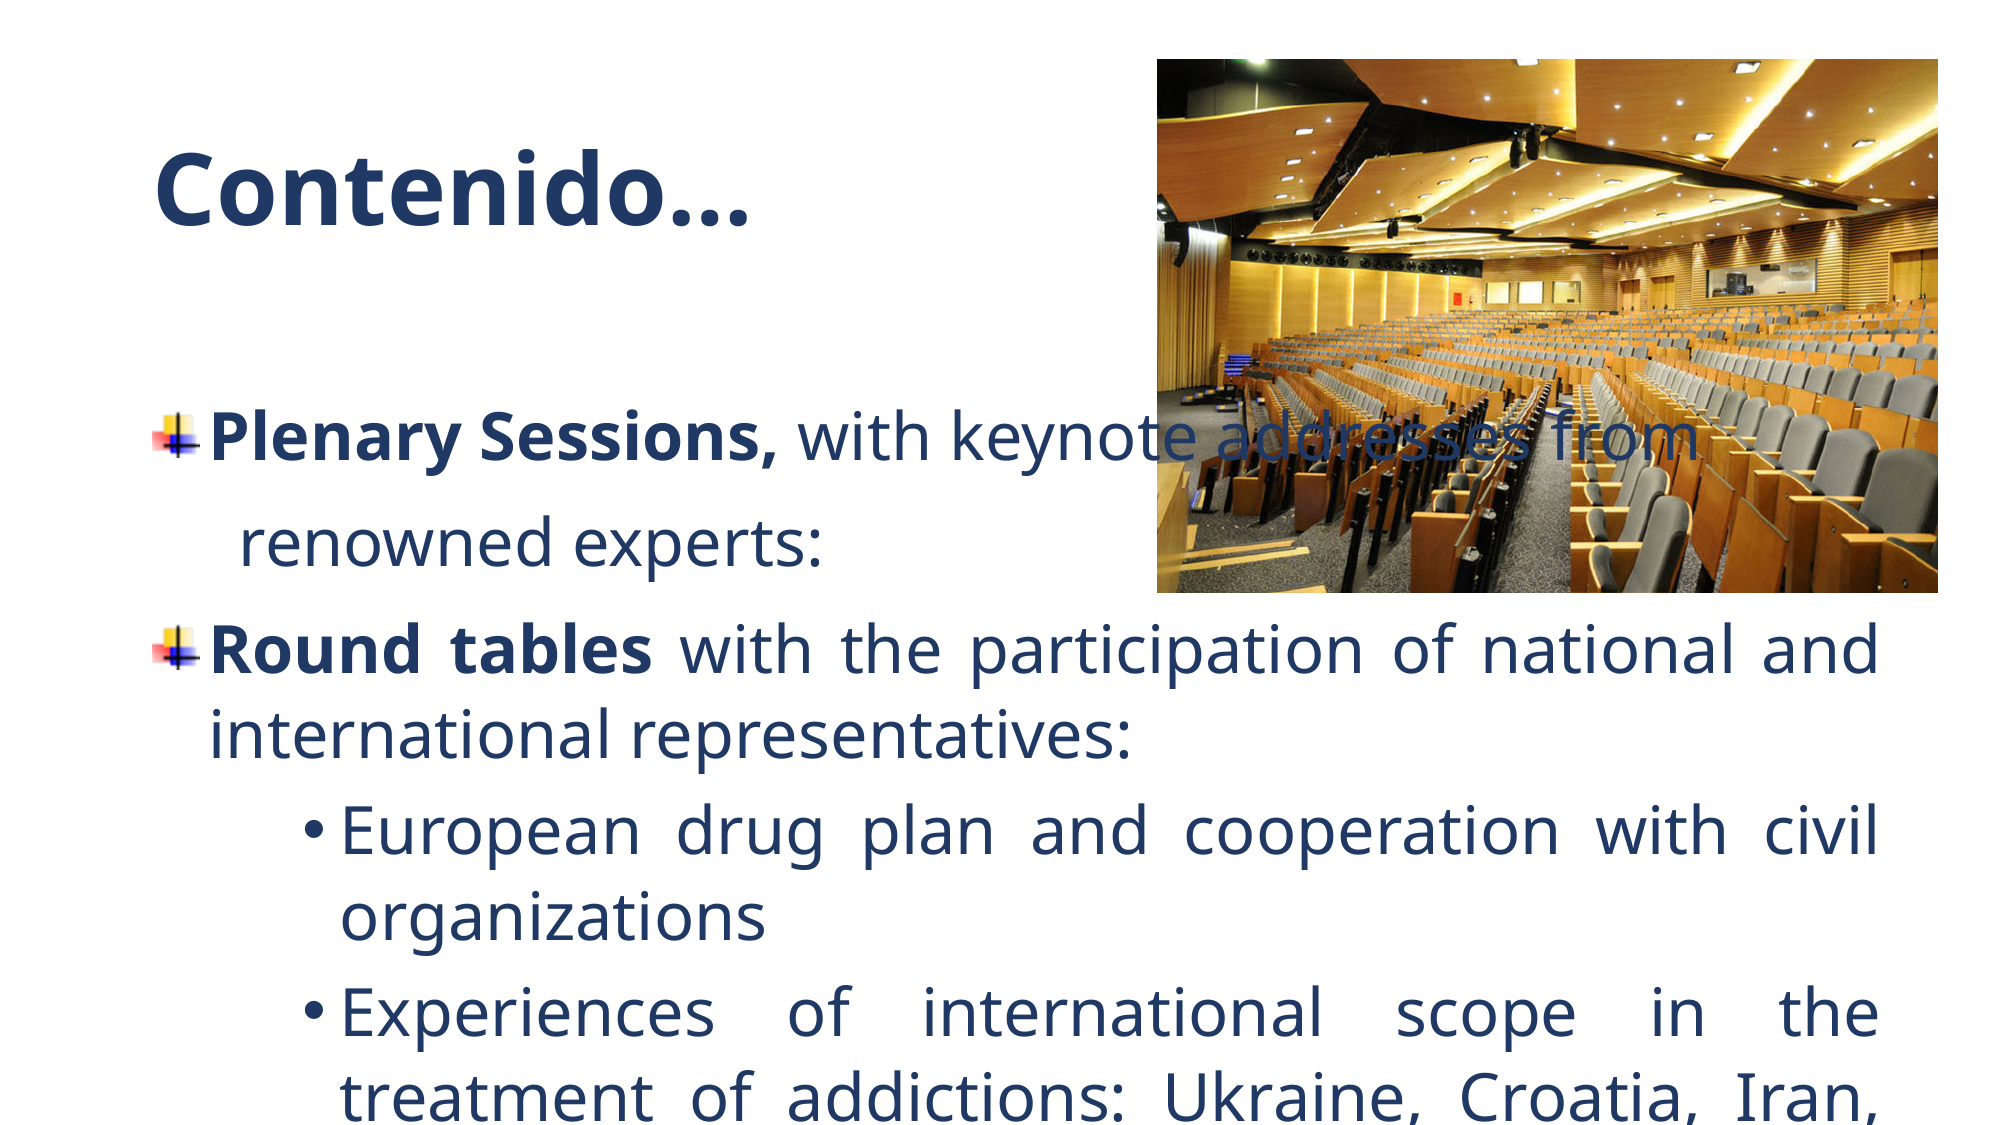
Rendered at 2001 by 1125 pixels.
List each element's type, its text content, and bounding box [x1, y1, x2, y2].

picture [152, 410, 200, 458]
picture [1157, 59, 1938, 593]
picture [152, 623, 200, 670]
list Plenary Sessions, with keynote addresses from renowned experts: Round tables with the participation of national and international representatives: European drug plan and cooperation with civil organizations Experiences of international scope in the treatment of addictions: Ukraine, Croatia, Iran, Mexico, Nicaragua and Colombia will be represented. [137, 380, 1899, 1033]
title Contenido… [137, 59, 1157, 326]
